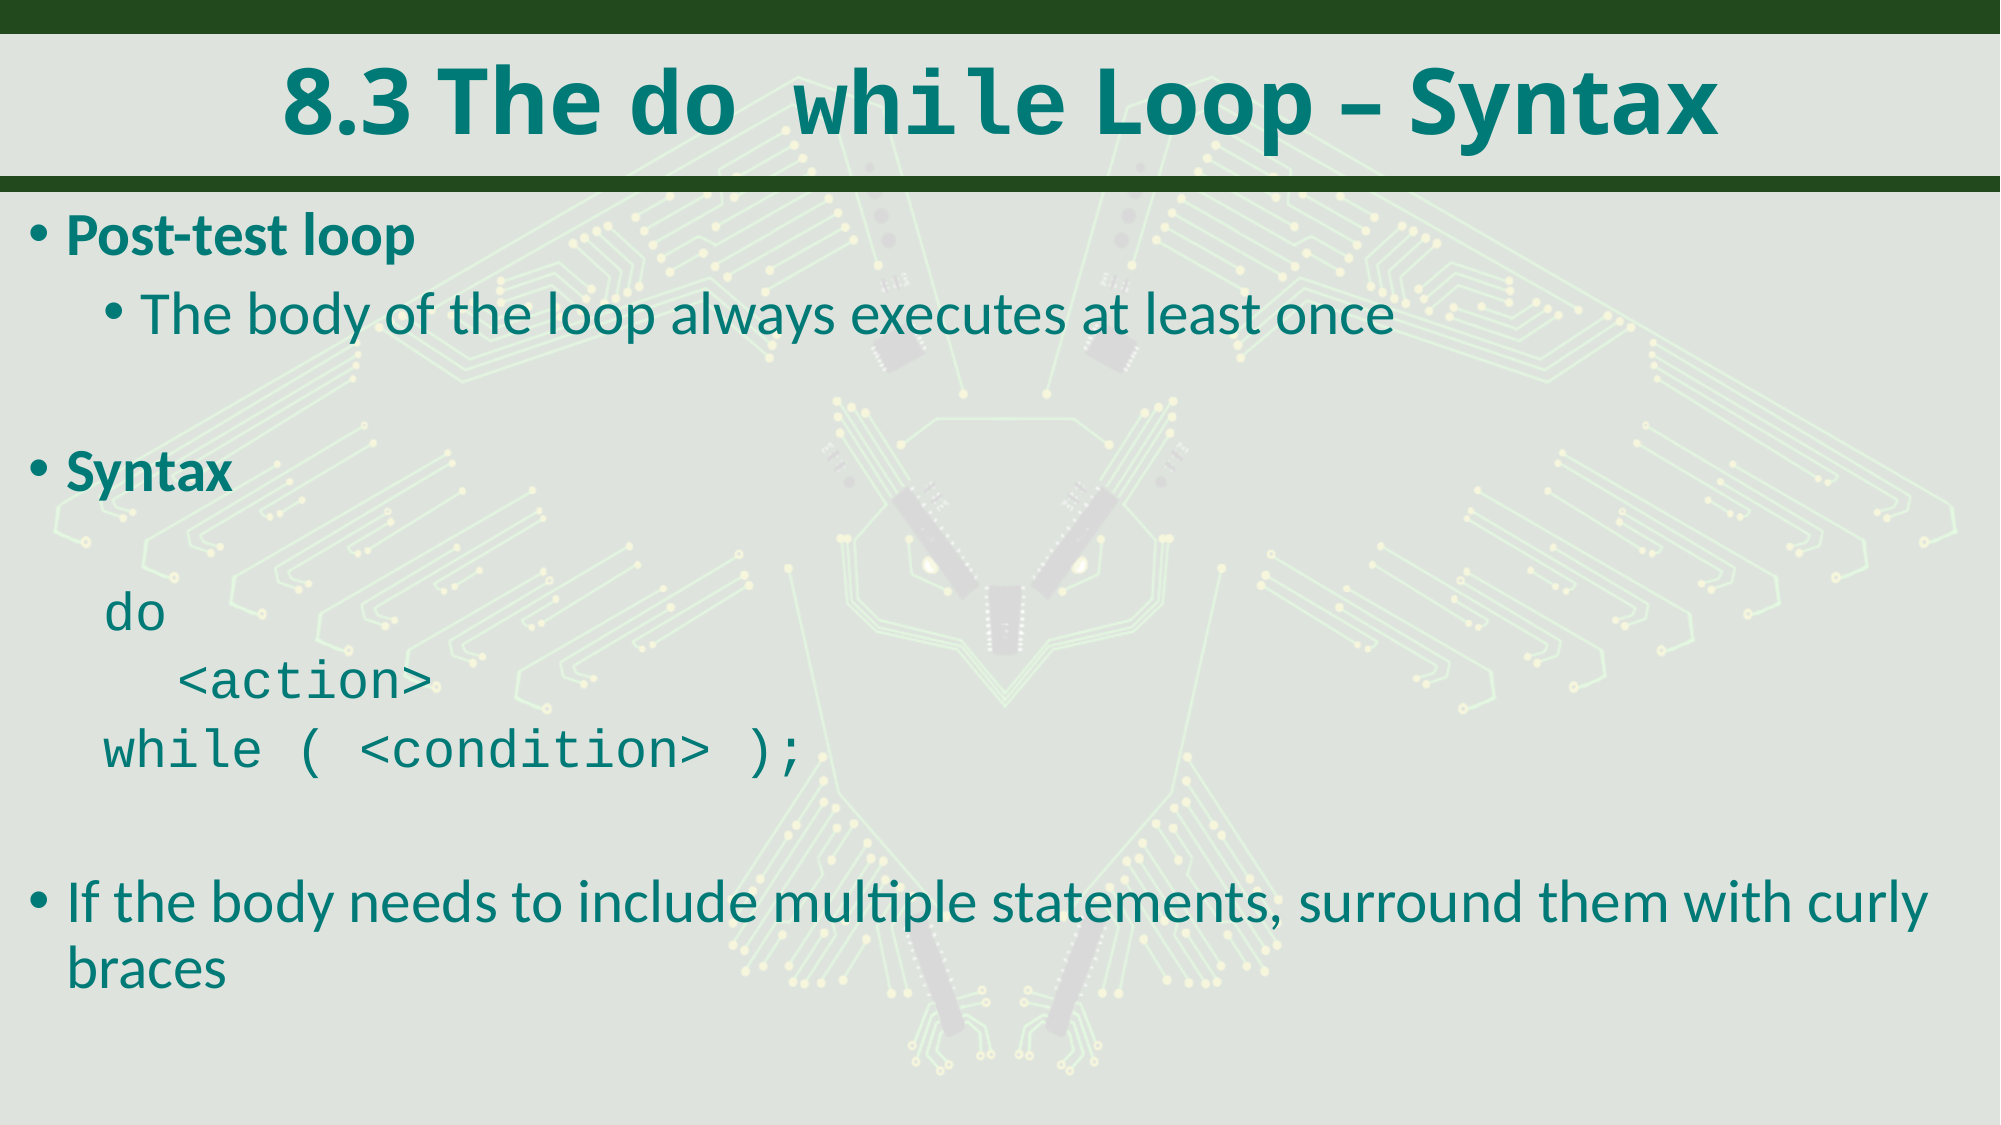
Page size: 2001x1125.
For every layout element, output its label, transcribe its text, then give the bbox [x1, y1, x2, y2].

list Post-test loop The body of the loop always executes at least once Syntax do <action> while ( <condition> ); If the body needs to include multiple statements, surround them with curly braces [13, 195, 1989, 1014]
title 8.3 The do while Loop – Syntax [13, 36, 1989, 173]
